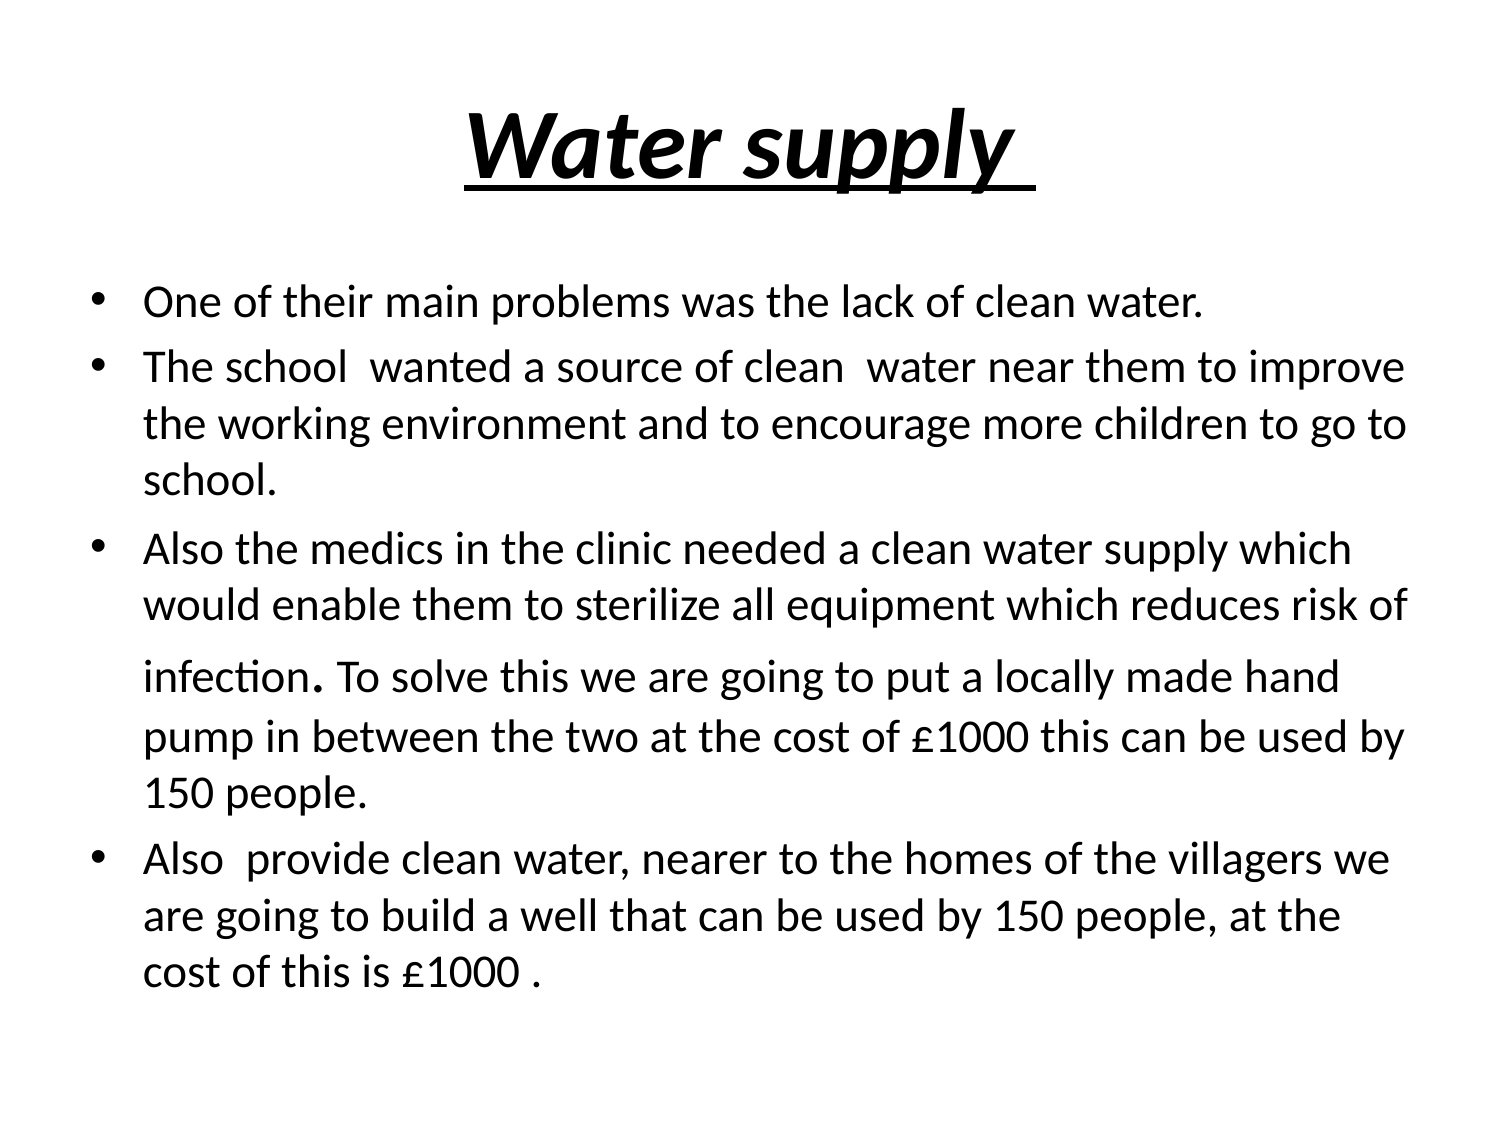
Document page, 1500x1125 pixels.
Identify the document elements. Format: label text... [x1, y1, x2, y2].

list One of their main problems was the lack of clean water. The school wanted a source of clean water near them to improve the working environment and to encourage more children to go to school. Also the medics in the clinic needed a clean water supply which would enable them to sterilize all equipment which reduces risk of infection. To solve this we are going to put a locally made hand pump in between the two at the cost of £1000 this can be used by 150 people. Also provide clean water, nearer to the homes of the villagers we are going to build a well that can be used by 150 people, at the cost of this is £1000 . [75, 262, 1425, 1005]
title Water supply [75, 45, 1425, 233]
